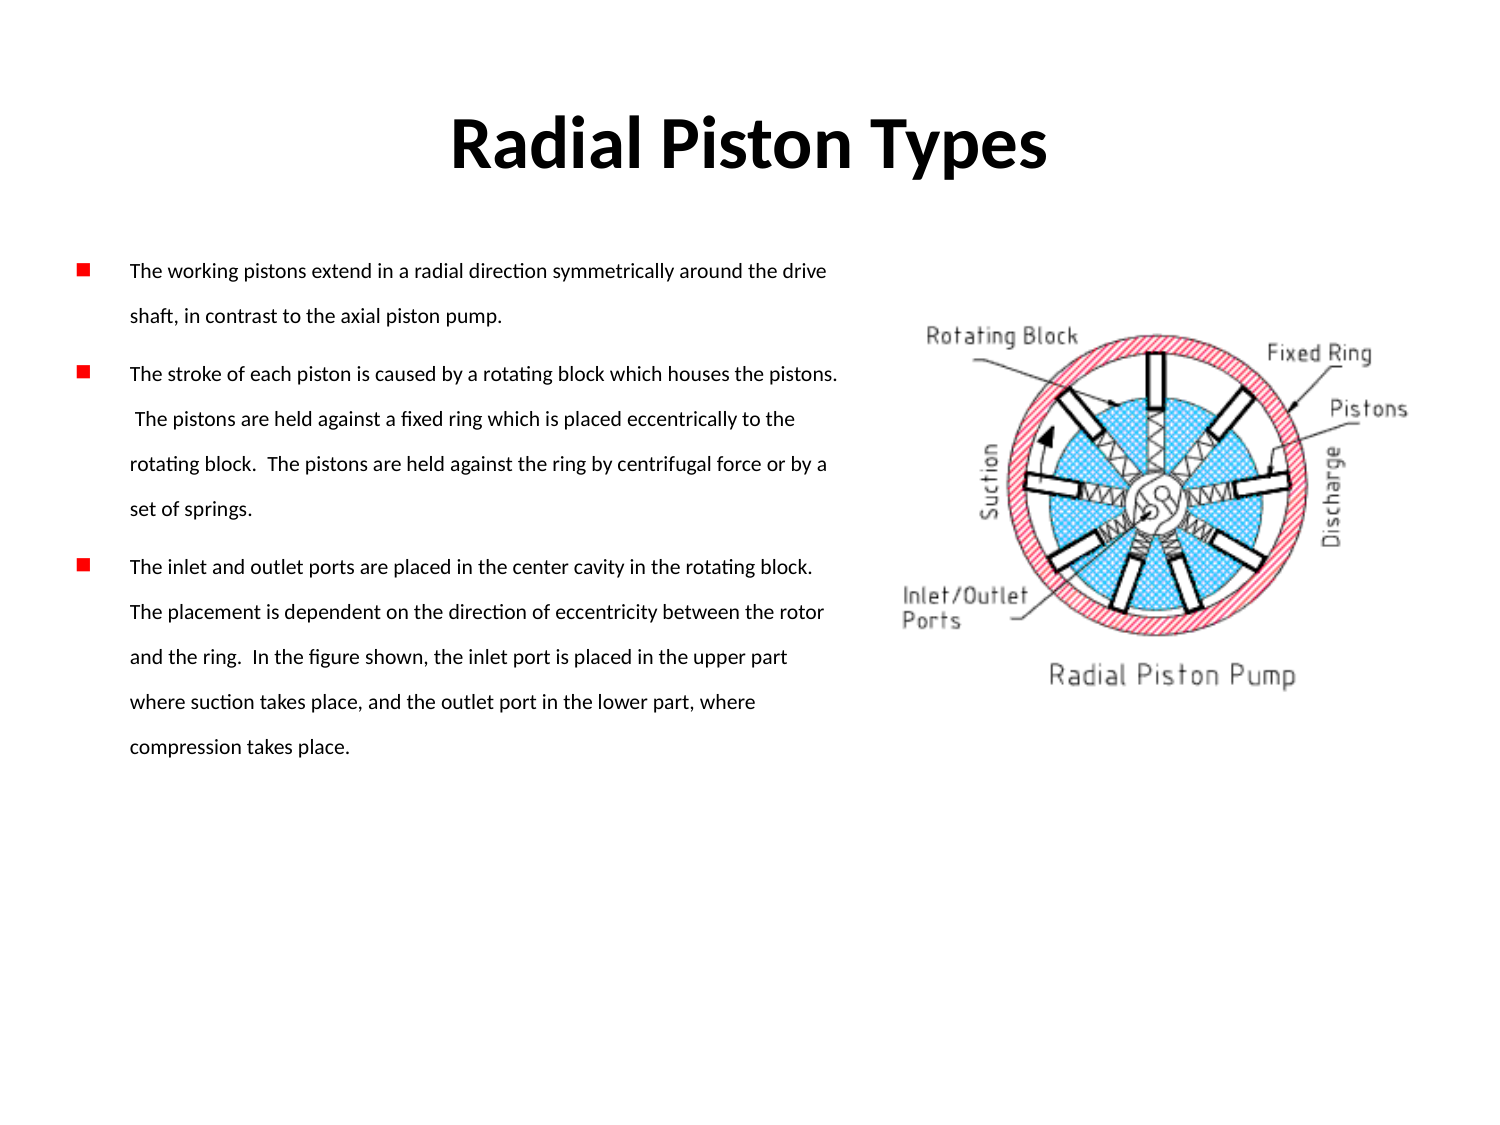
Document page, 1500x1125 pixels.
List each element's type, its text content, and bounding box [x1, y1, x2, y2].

text_box The working pistons extend in a radial direction symmetrically around the drive shaft, in contrast to the axial piston pump. The stroke of each piston is caused by a rotating block which houses the pistons. The pistons are held against a fixed ring which is placed eccentrically to the rotating block. The pistons are held against the ring by centrifugal force or by a set of springs. The inlet and outlet ports are placed in the center cavity in the rotating block. The placement is dependent on the direction of eccentricity between the rotor and the ring. In the figure shown, the inlet port is placed in the upper part where suction takes place, and the outlet port in the lower part, where compression takes place. [59, 245, 857, 781]
picture [843, 289, 1473, 744]
title Radial Piston Types [74, 44, 1426, 233]
